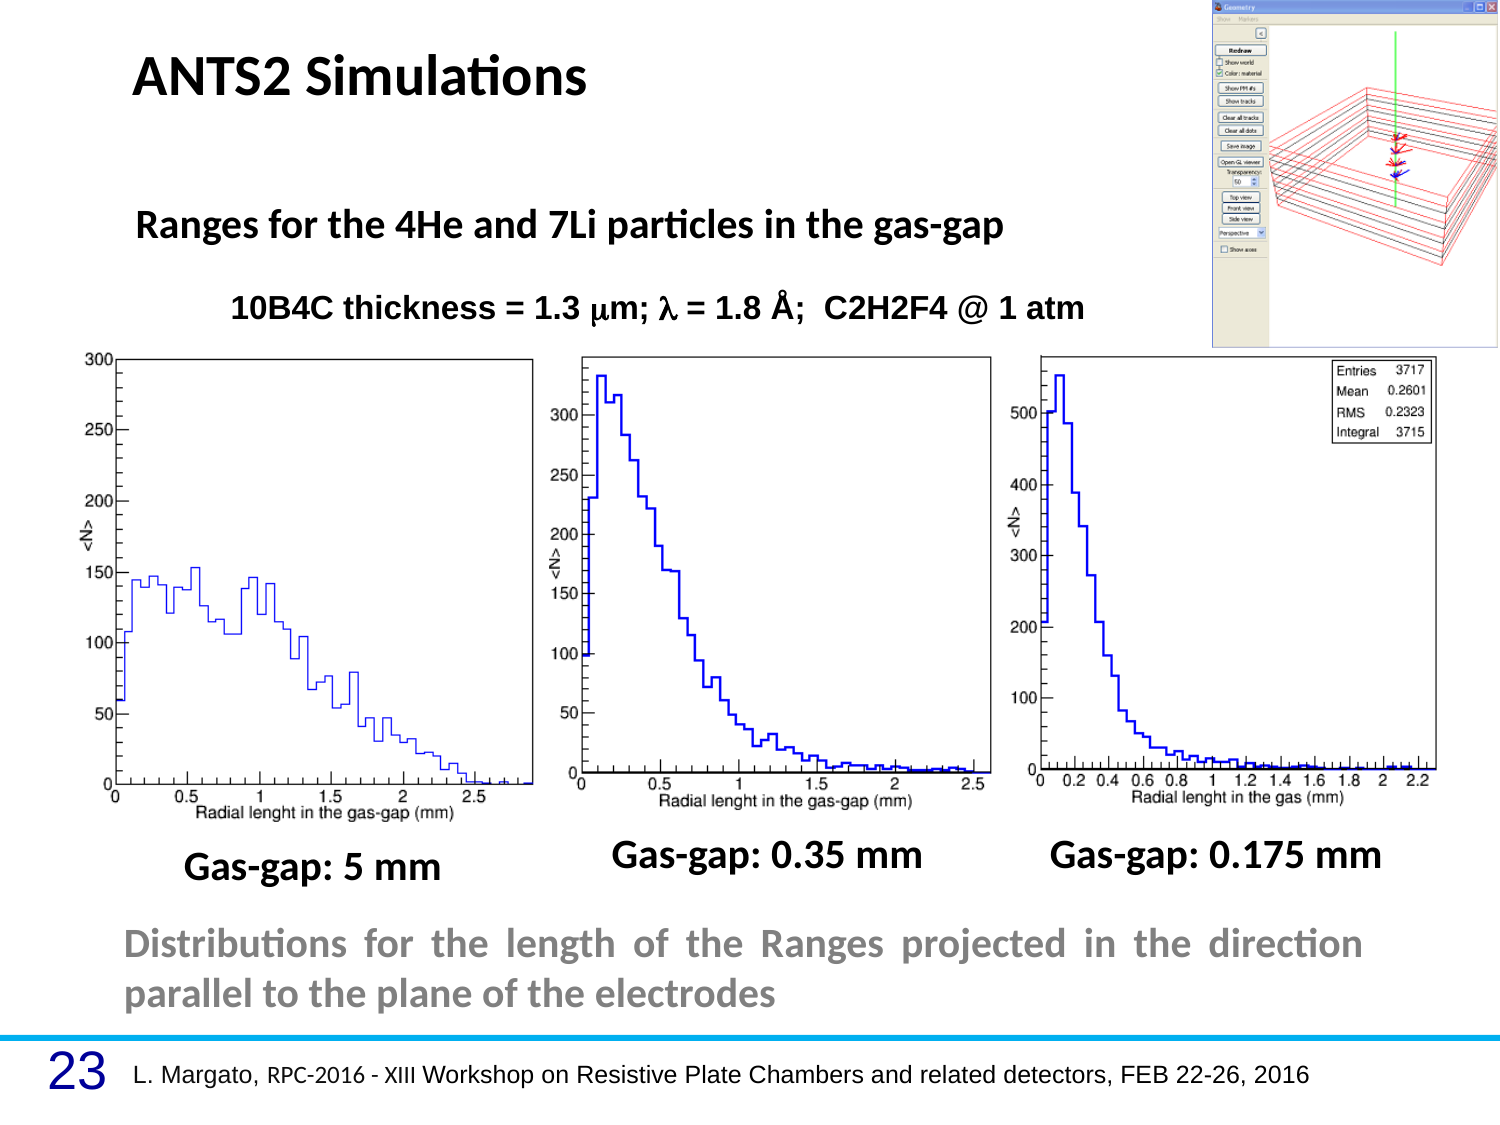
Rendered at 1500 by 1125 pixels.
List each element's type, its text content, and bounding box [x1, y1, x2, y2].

text_box [0, 1033, 29, 1043]
text_box 23 [29, 1027, 126, 1108]
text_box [64, 342, 1465, 890]
text_box Ranges for the 4He and 7Li particles in the gas-gap [135, 196, 1176, 247]
text_box 10B4C thickness = 1.3 mm; l = 1.8 Å; C2H2F4 @ 1 atm [206, 278, 1199, 334]
text_box [126, 1033, 1500, 1043]
text_box Distributions for the length of the Ranges projected in the direction parallel to the plane of the electrodes [123, 915, 1365, 1016]
text_box ANTS2 Simulations [118, 29, 632, 115]
picture [1212, 0, 1500, 350]
text_box L. Margato, RPC-2016 - XIII Workshop on Resistive Plate Chambers and related detectors, FEB 22-26, 2016 [118, 1051, 1477, 1096]
